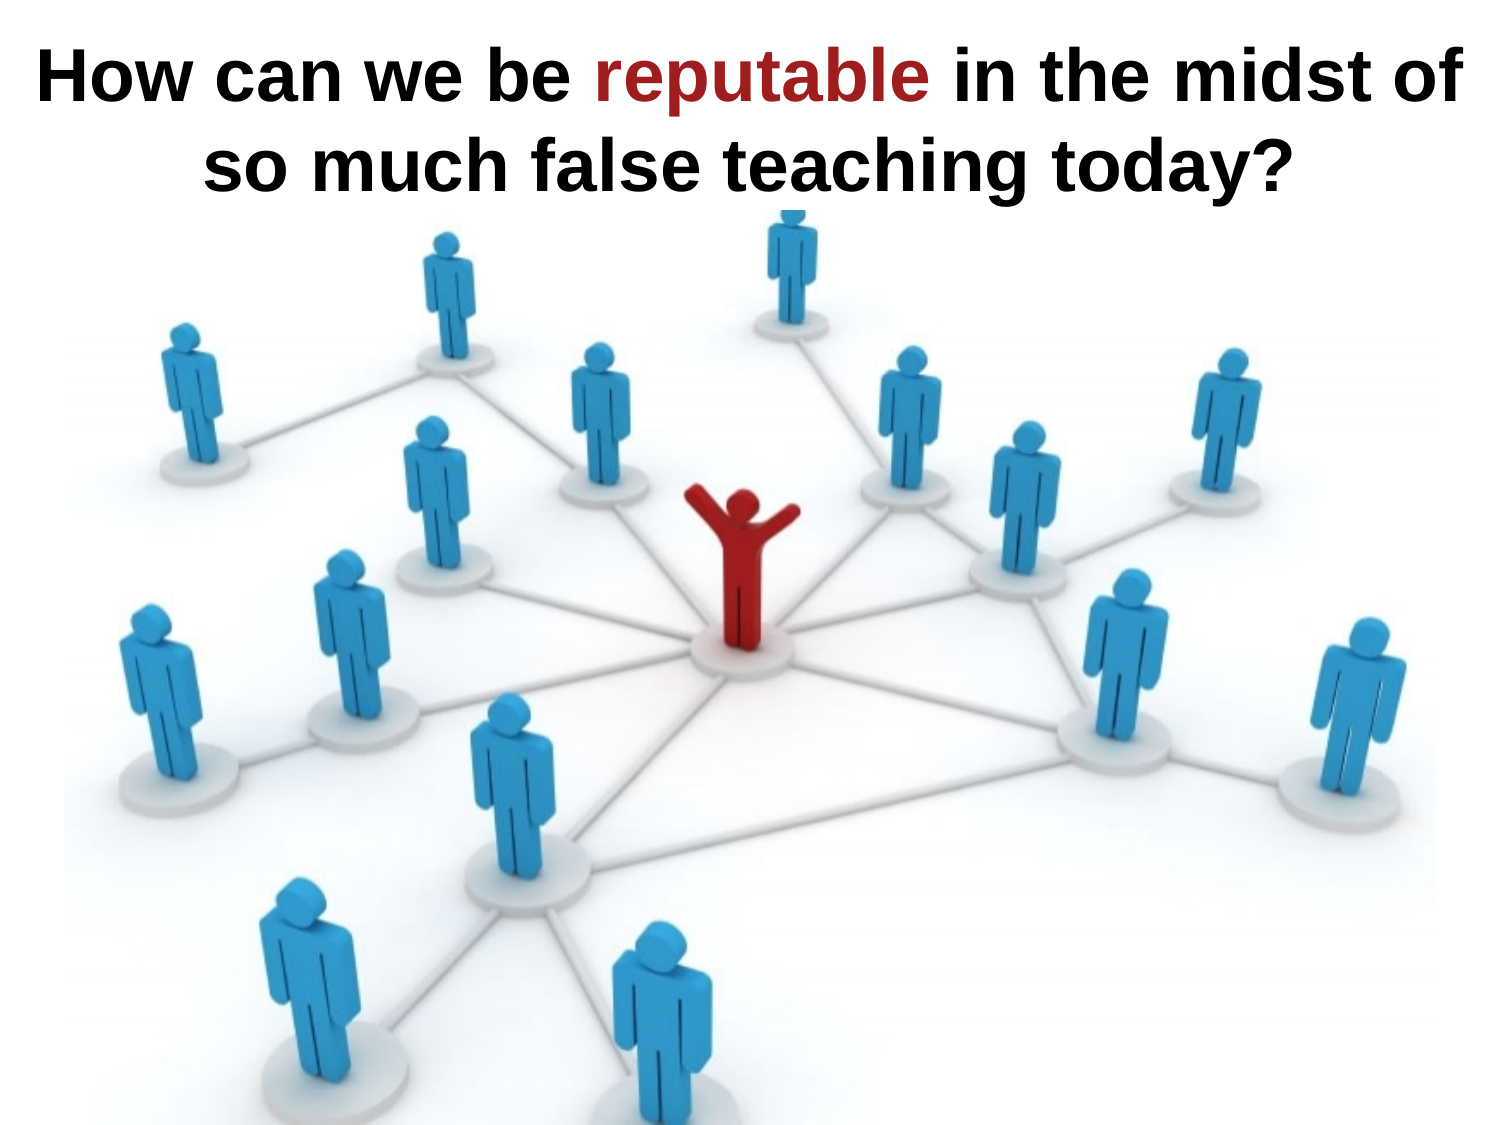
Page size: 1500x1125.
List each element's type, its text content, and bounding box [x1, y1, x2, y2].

picture [64, 210, 1436, 1125]
title How can we be reputable in the midst of so much false teaching today? [0, 19, 1500, 268]
